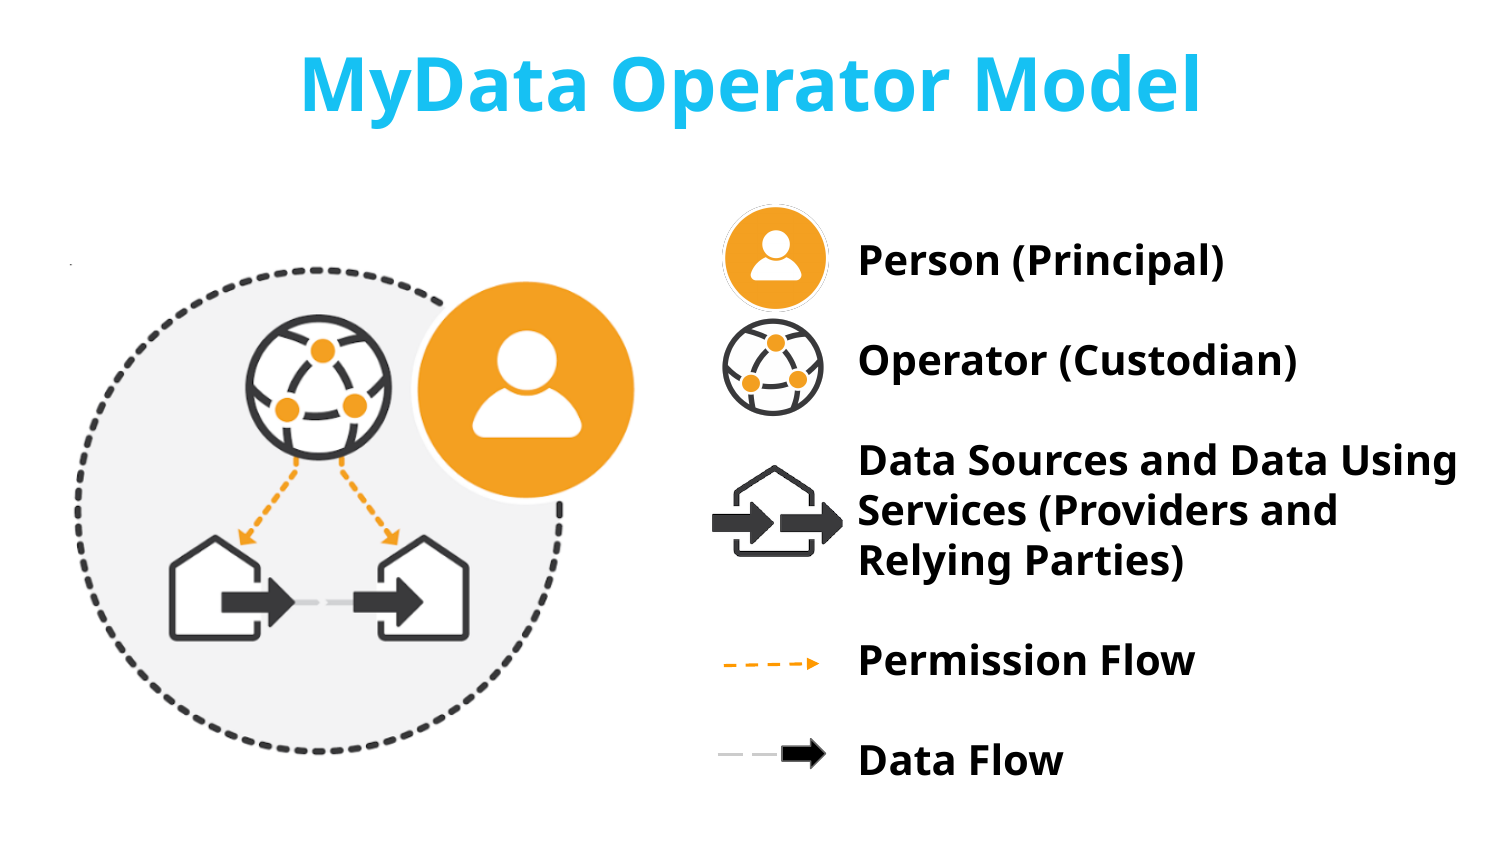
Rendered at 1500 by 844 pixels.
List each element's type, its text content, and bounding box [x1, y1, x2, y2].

picture [712, 204, 839, 425]
picture [698, 459, 852, 563]
text_box Person (Principal) Operator (Custodian) Data Sources and Data Using Services (Providers and Relying Parties) Permission Flow Data Flow [842, 173, 1475, 844]
picture [913, 210, 1483, 817]
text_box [717, 738, 826, 769]
title MyData Operator Model [0, 0, 1500, 163]
picture [69, 264, 639, 760]
